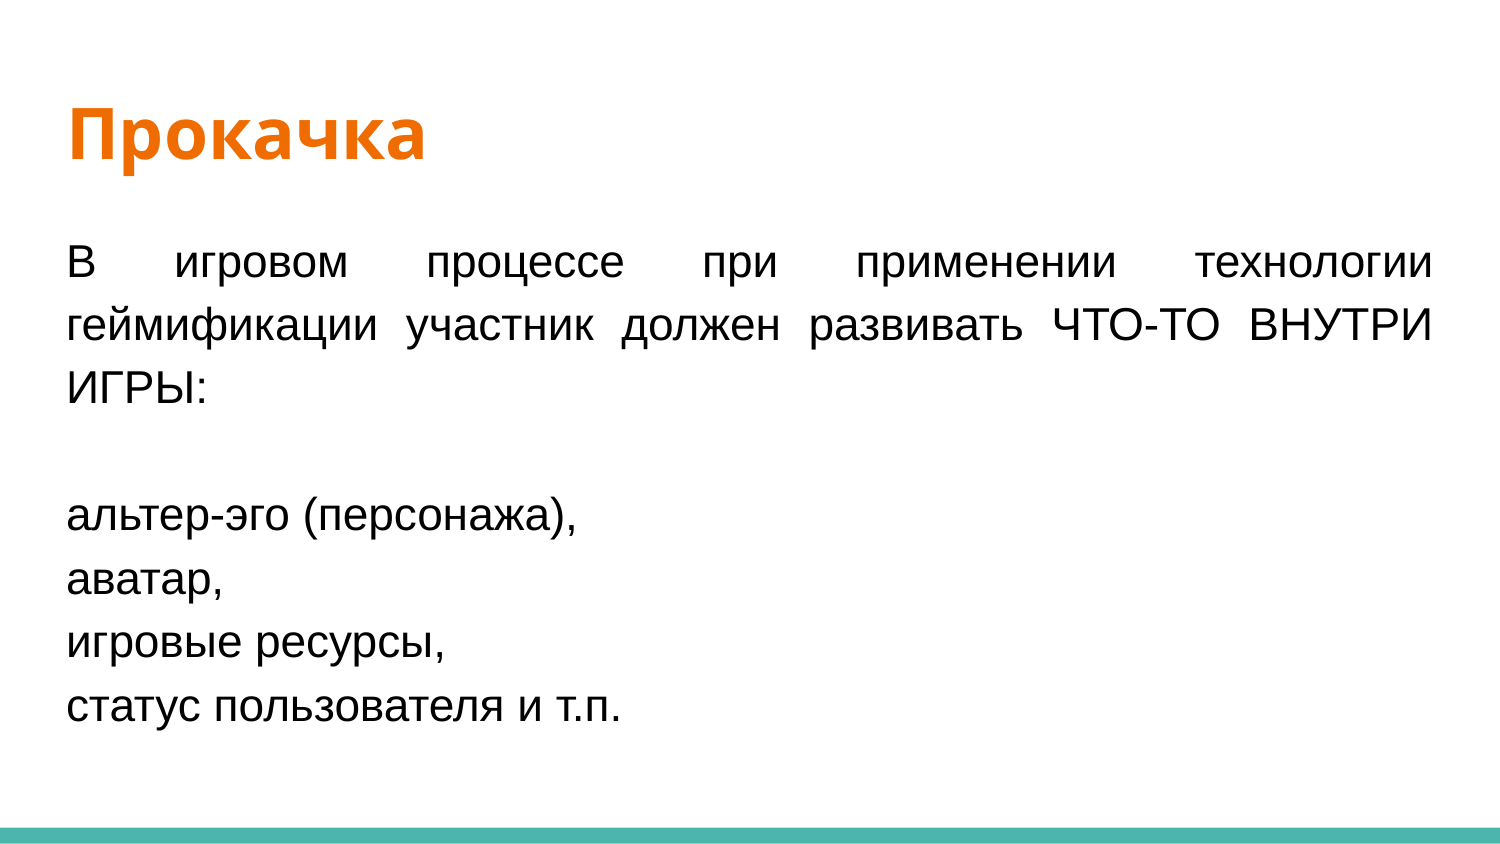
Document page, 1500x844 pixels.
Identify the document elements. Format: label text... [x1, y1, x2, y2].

title Прокачка [51, 72, 1449, 189]
list В игровом процессе при применении технологии геймификации участник должен развивать ЧТО-ТО ВНУТРИ ИГРЫ: альтер-эго (персонажа), аватар, игровые ресурсы, статус пользователя и т.п. [51, 207, 1449, 750]
